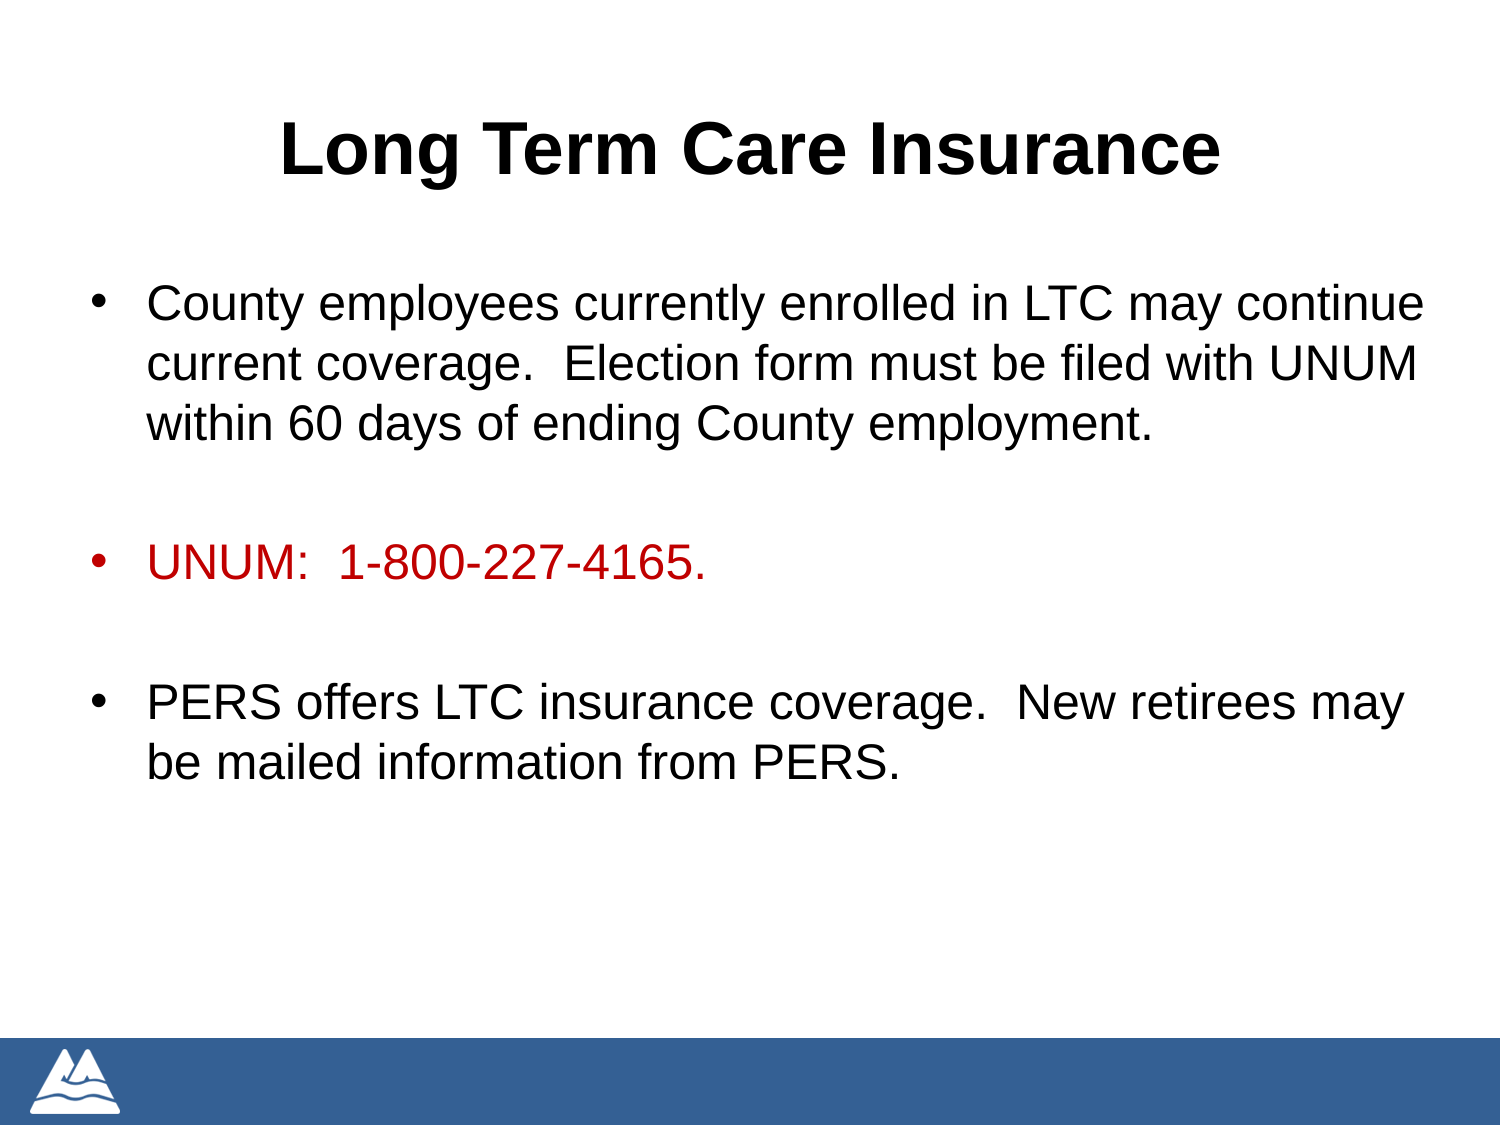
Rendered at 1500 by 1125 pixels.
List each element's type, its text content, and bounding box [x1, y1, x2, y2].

picture [0, 0, 1500, 1125]
list Long Term Care Insurance County employees currently enrolled in LTC may continue current coverage. Election form must be filed with UNUM within 60 days of ending County employment. UNUM: 1-800-227-4165. PERS offers LTC insurance coverage. New retirees may be mailed information from PERS. [74, 92, 1449, 1006]
